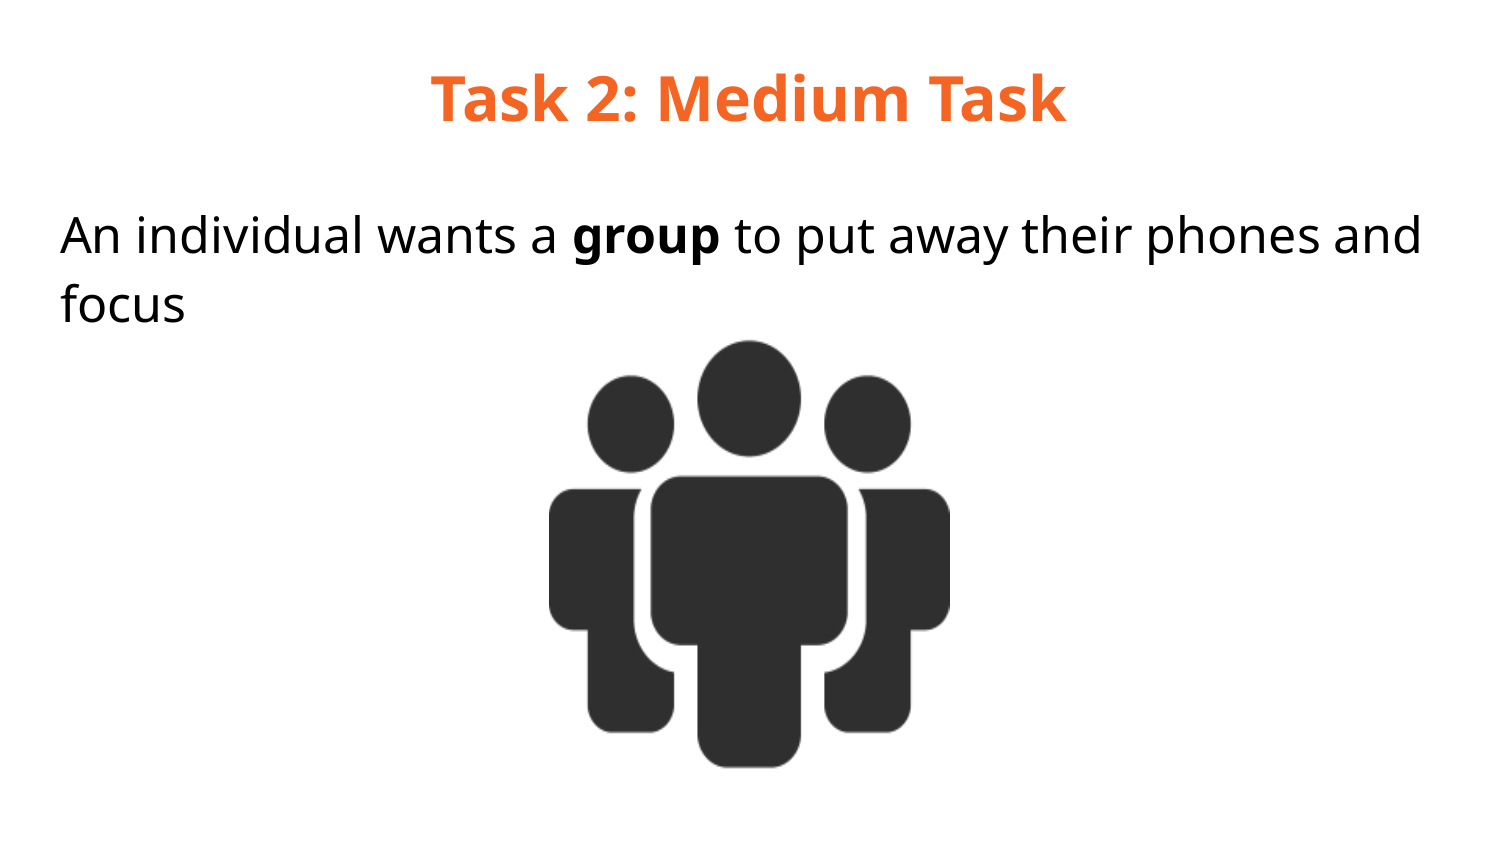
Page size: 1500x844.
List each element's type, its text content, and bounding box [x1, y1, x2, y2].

title Task 2: Medium Task [415, 44, 1085, 149]
picture [549, 330, 951, 779]
list An individual wants a group to put away their phones and focus [45, 179, 1455, 331]
